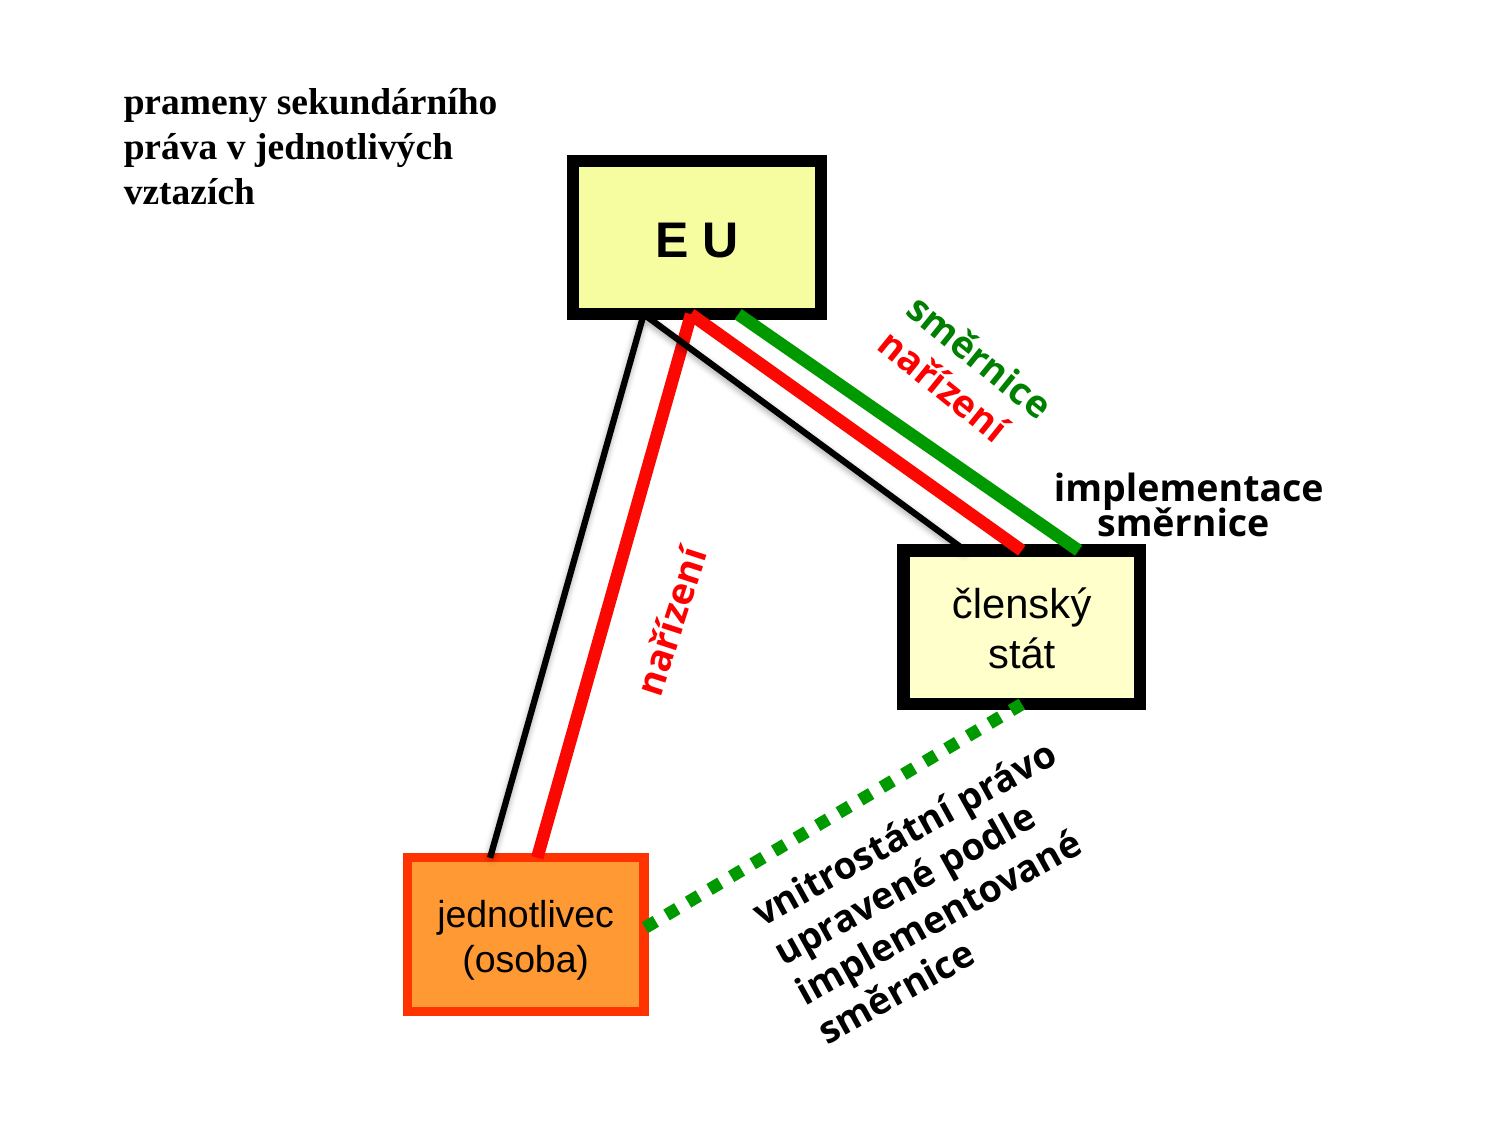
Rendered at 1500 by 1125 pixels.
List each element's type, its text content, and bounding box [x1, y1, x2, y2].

text_box členský stát [903, 550, 1141, 705]
text_box E U [572, 160, 821, 315]
text_box prameny sekundárního práva v jednotlivých vztazích [108, 69, 513, 221]
text_box vnitrostátní právo upravené podle implementované směrnice [727, 704, 1167, 1066]
text_box [487, 313, 644, 859]
text_box implementace [1039, 456, 1349, 517]
text_box směrnice [1082, 491, 1285, 552]
text_box směrnice nařízení [854, 269, 1079, 479]
text_box nařízení [612, 499, 735, 717]
text_box jednotlivec (osoba) [407, 857, 644, 1012]
text_box [641, 311, 969, 555]
